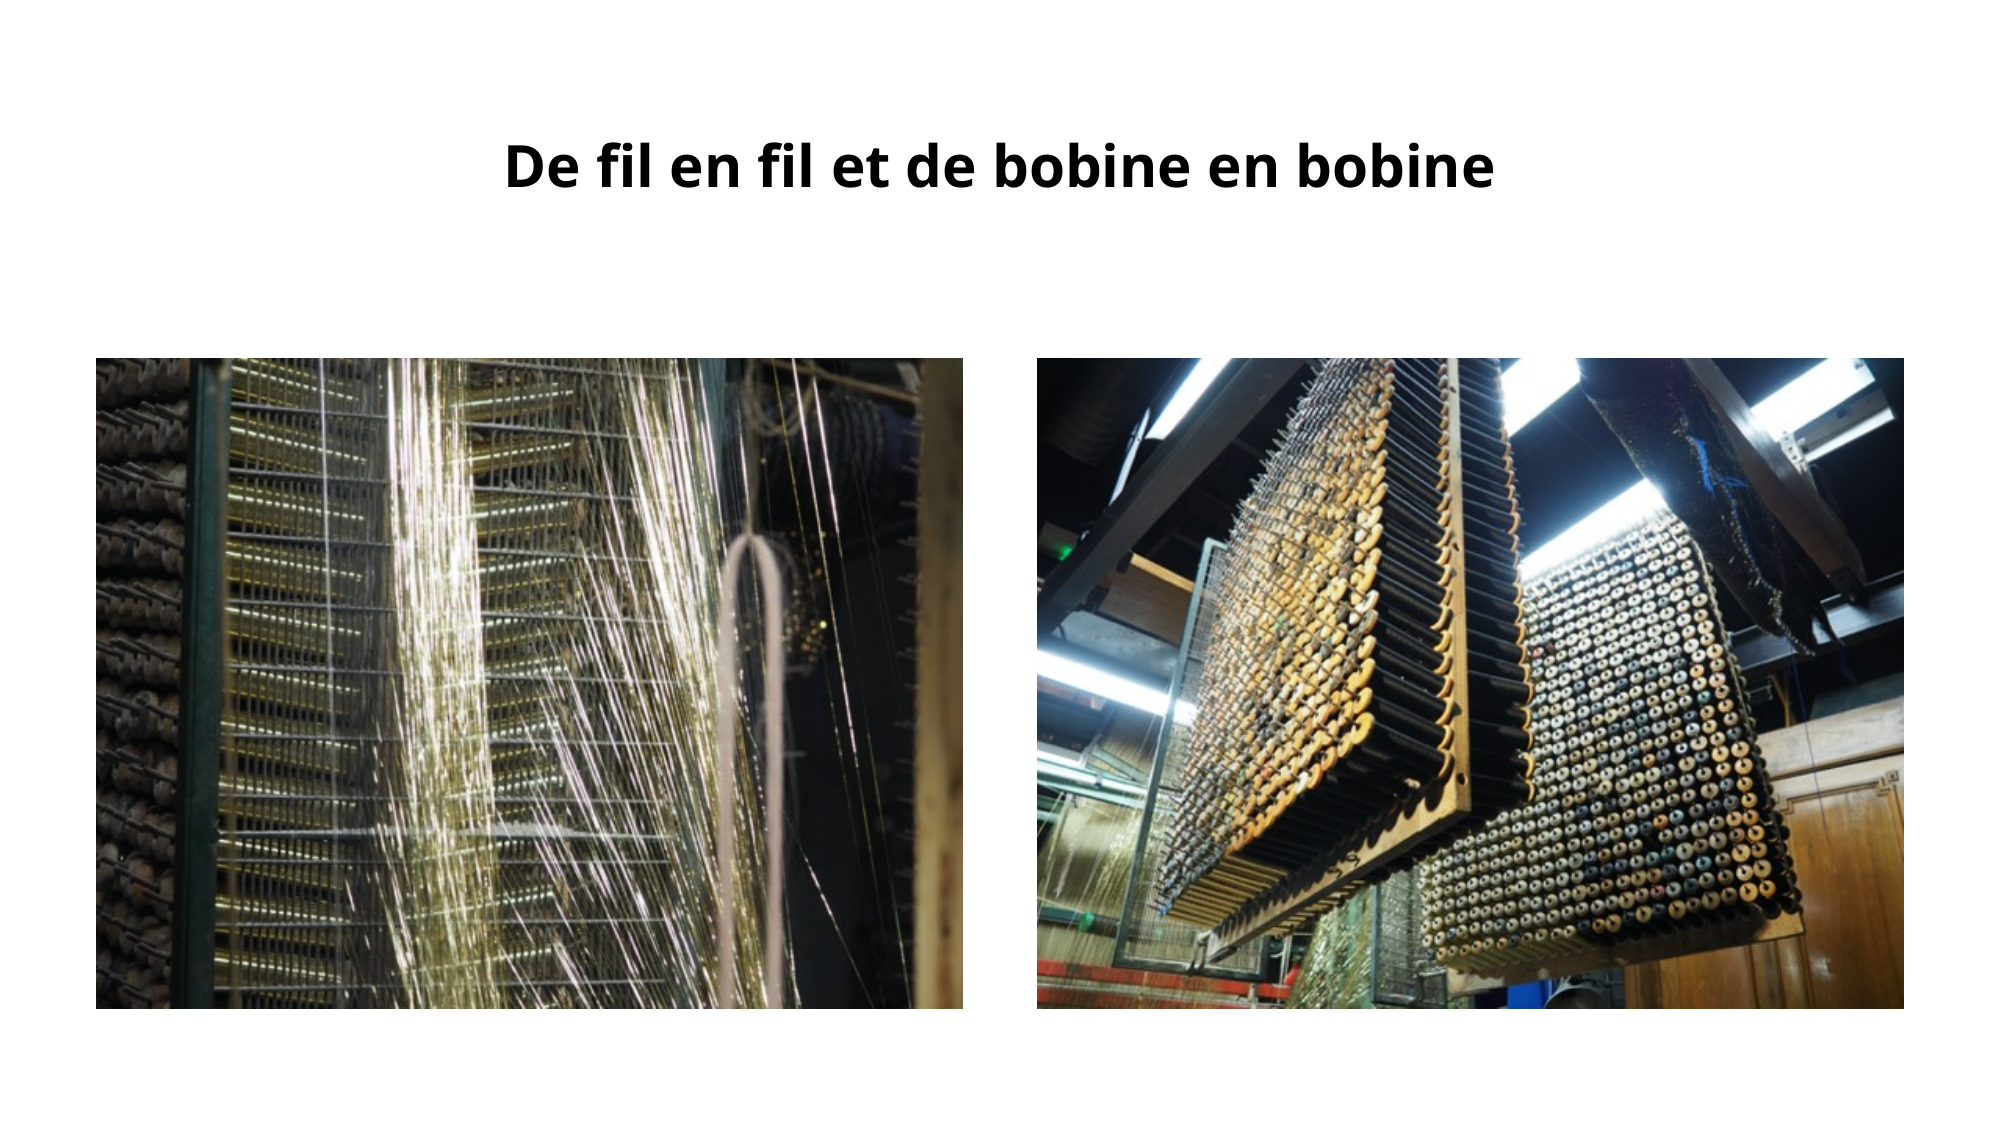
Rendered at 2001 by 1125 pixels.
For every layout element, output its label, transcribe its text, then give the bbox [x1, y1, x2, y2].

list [96, 358, 963, 1009]
picture [1037, 358, 1904, 1009]
title De fil en fil et de bobine en bobine [137, 59, 1863, 278]
